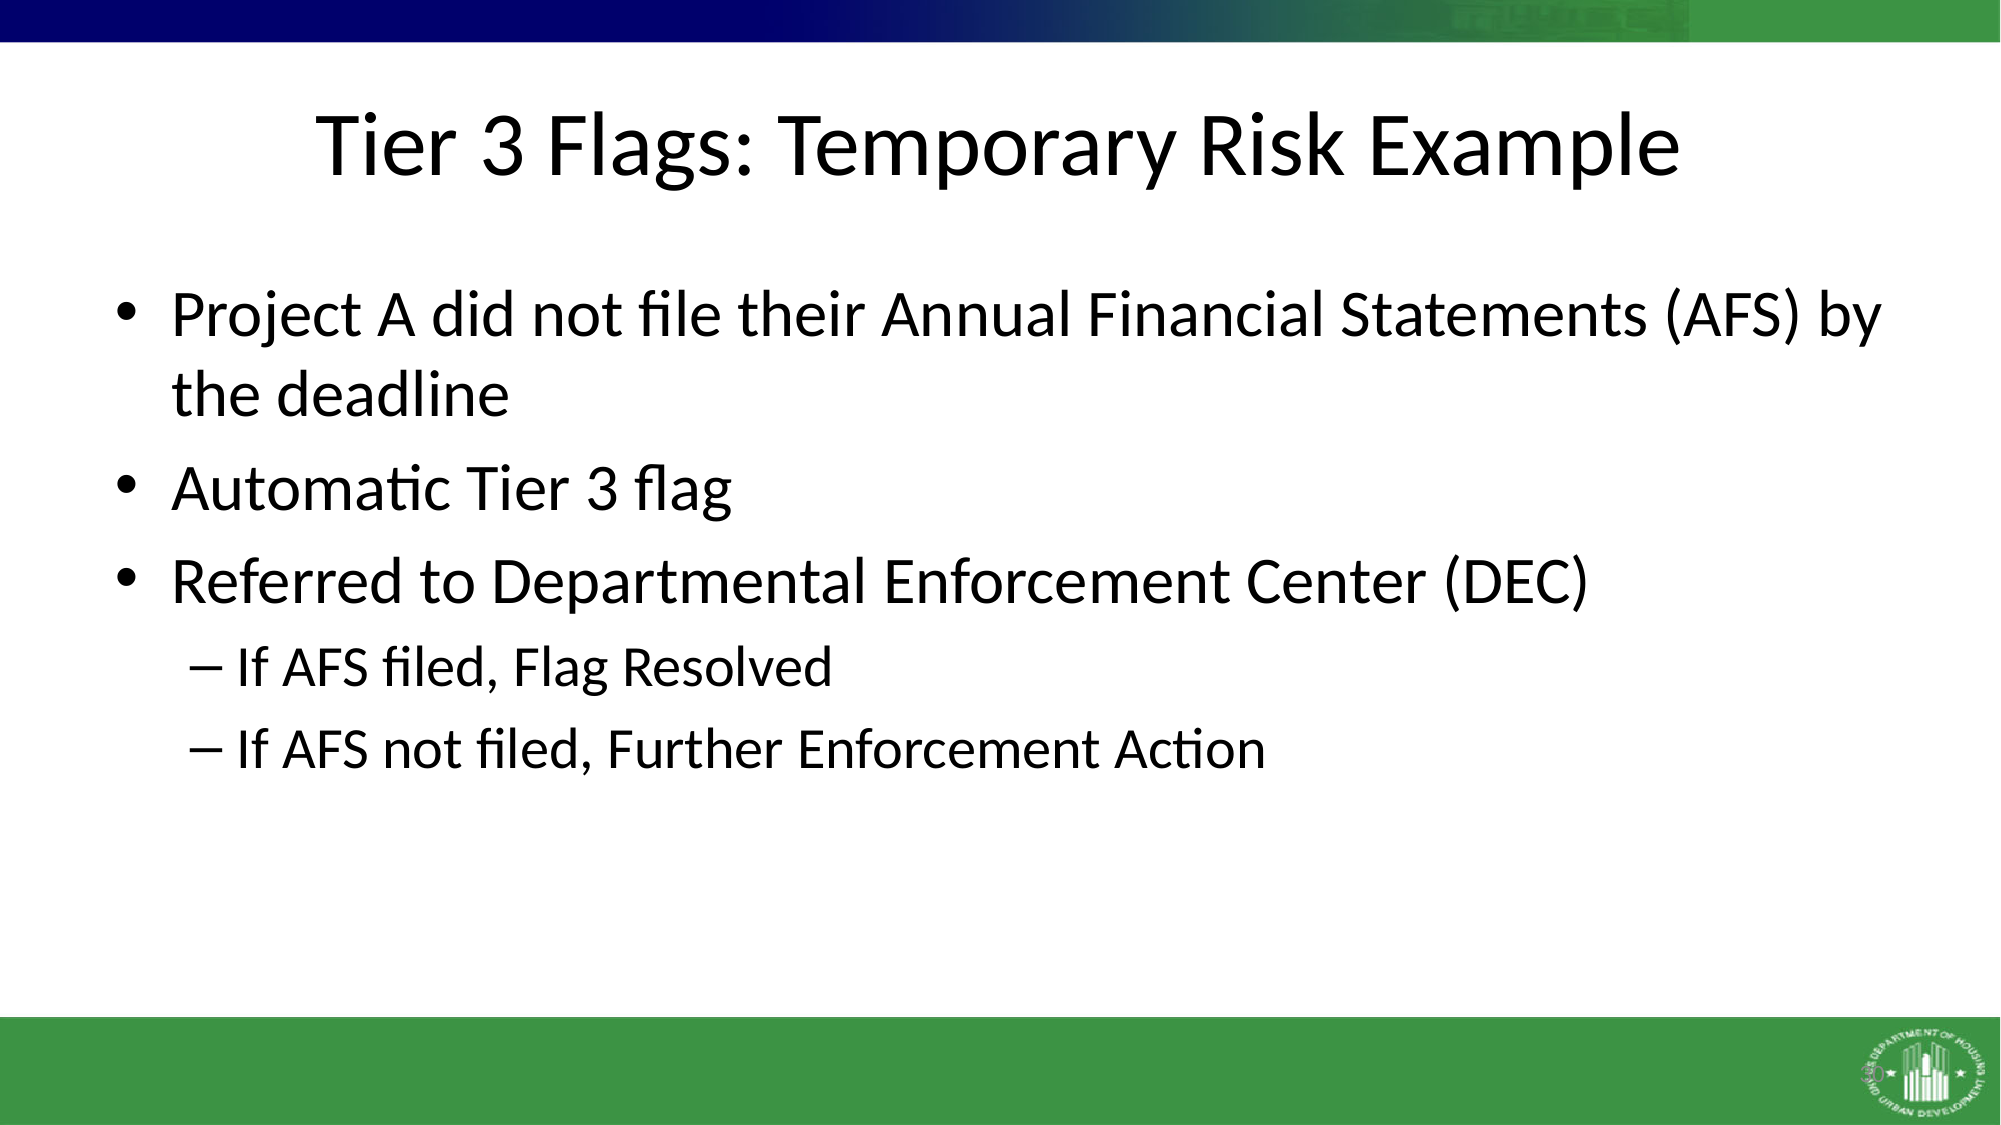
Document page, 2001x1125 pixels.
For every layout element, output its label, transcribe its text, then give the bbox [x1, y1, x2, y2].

picture [0, 0, 2001, 1125]
slide_number 30 [1433, 1042, 1900, 1103]
list Project A did not file their Annual Financial Statements (AFS) by the deadline Automatic Tier 3 flag Referred to Departmental Enforcement Center (DEC) If AFS filed, Flag Resolved If AFS not filed, Further Enforcement Action [99, 262, 1900, 1005]
title Tier 3 Flags: Temporary Risk Example [99, 45, 1900, 233]
